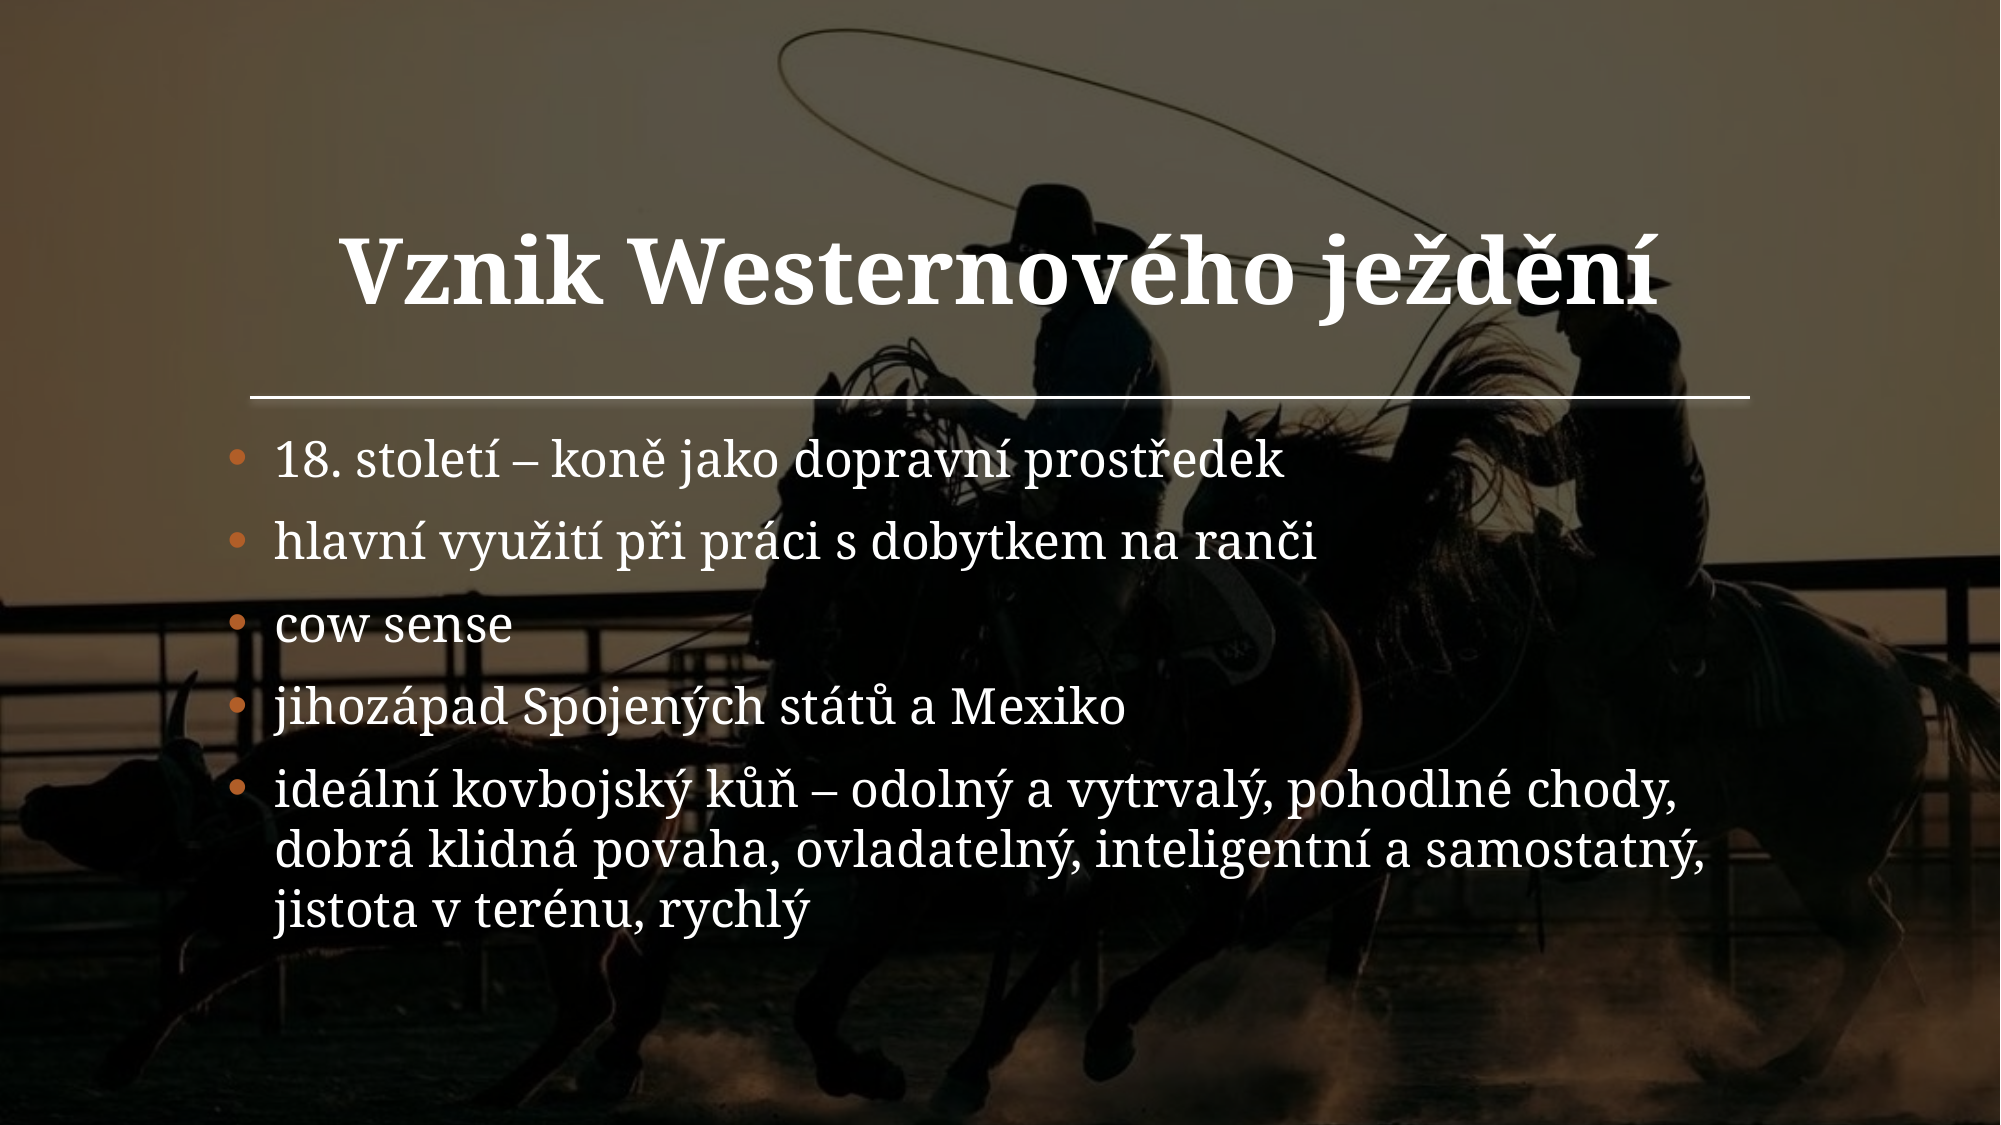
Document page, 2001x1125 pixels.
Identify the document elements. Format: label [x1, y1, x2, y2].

picture [0, 0, 2000, 1125]
list [252, 398, 1746, 402]
